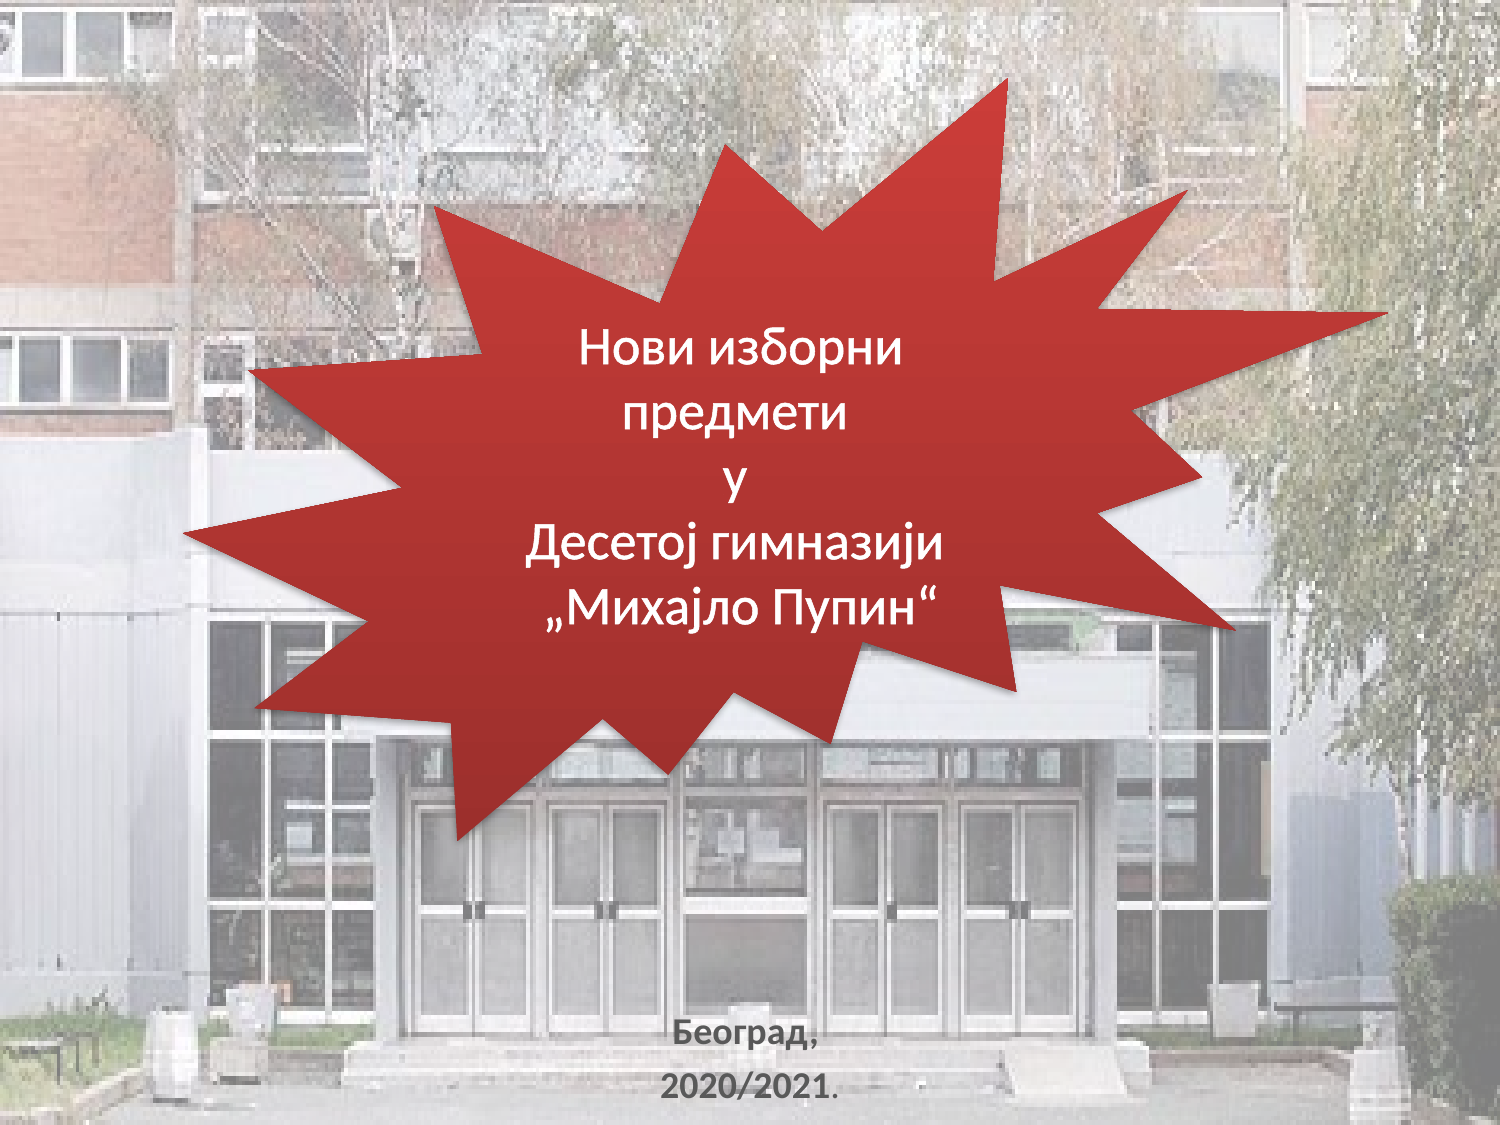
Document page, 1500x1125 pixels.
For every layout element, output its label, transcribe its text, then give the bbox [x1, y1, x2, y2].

subtitle Београд, 2020/2021. [643, 999, 857, 1118]
text_box Нови изборни предмети у Десетој гимназији „Михајло Пупин“ [182, 78, 1388, 842]
